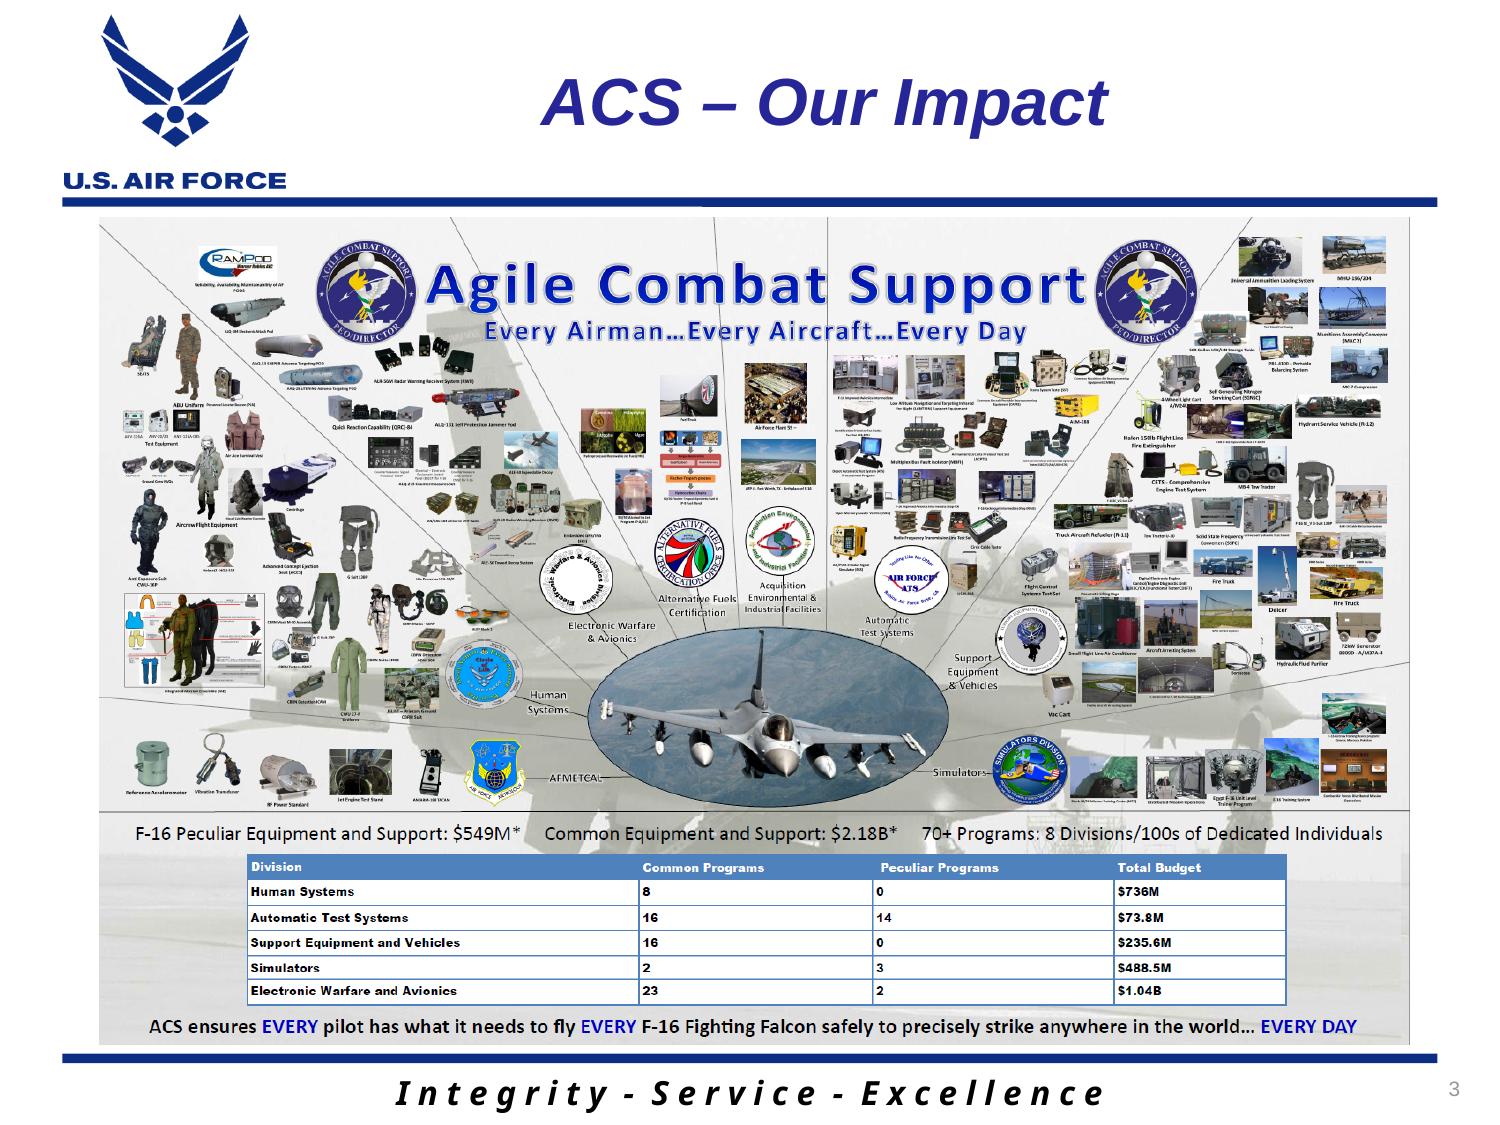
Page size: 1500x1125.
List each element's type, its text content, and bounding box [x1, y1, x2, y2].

picture [64, 14, 286, 189]
picture [99, 216, 1410, 1046]
slide_number 3 [1399, 1067, 1476, 1119]
title ACS – Our Impact [249, 16, 1438, 180]
